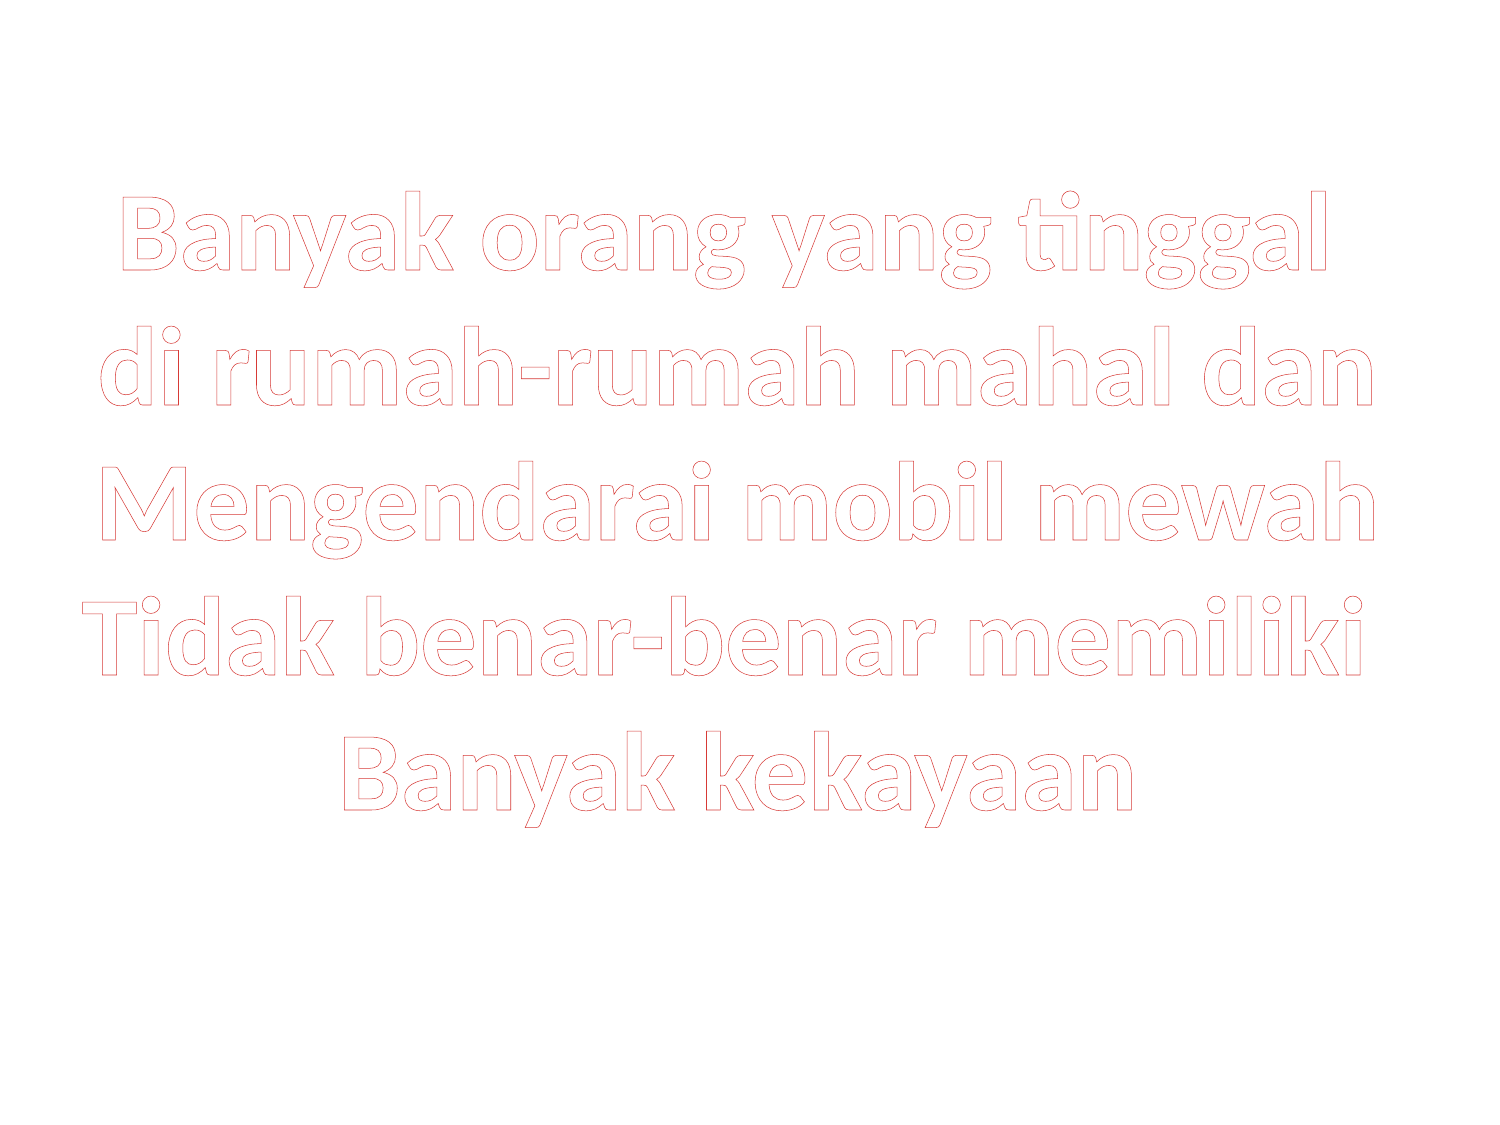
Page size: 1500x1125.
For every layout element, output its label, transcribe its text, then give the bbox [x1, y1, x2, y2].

text_box Banyak orang yang tinggal di rumah-rumah mahal dan Mengendarai mobil mewah Tidak benar-benar memiliki Banyak kekayaan [50, 149, 1426, 900]
